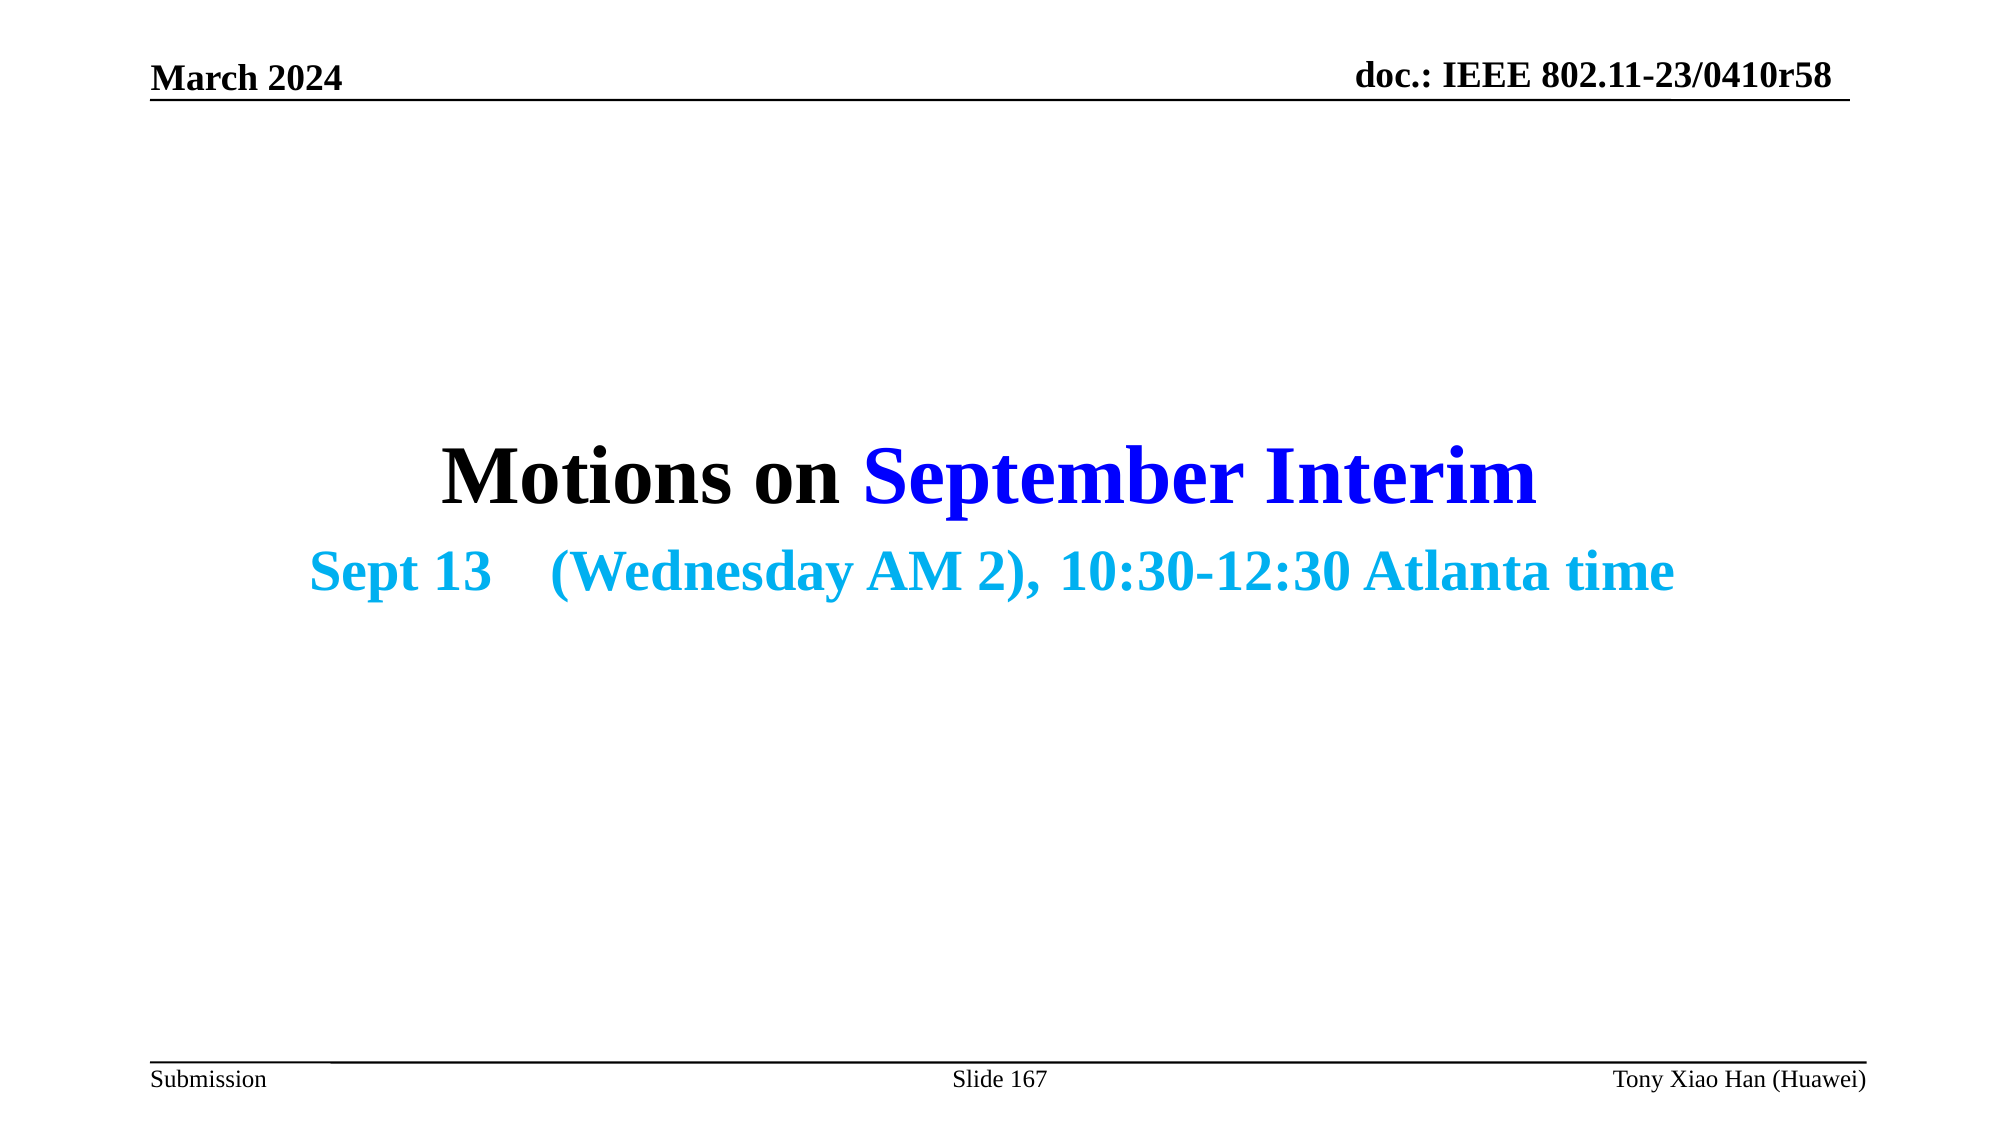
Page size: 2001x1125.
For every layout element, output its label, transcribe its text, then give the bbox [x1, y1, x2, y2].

text_box Motions on September Interim Sept 13 (Wednesday AM 2), 10:30-12:30 Atlanta time [249, 412, 1750, 950]
